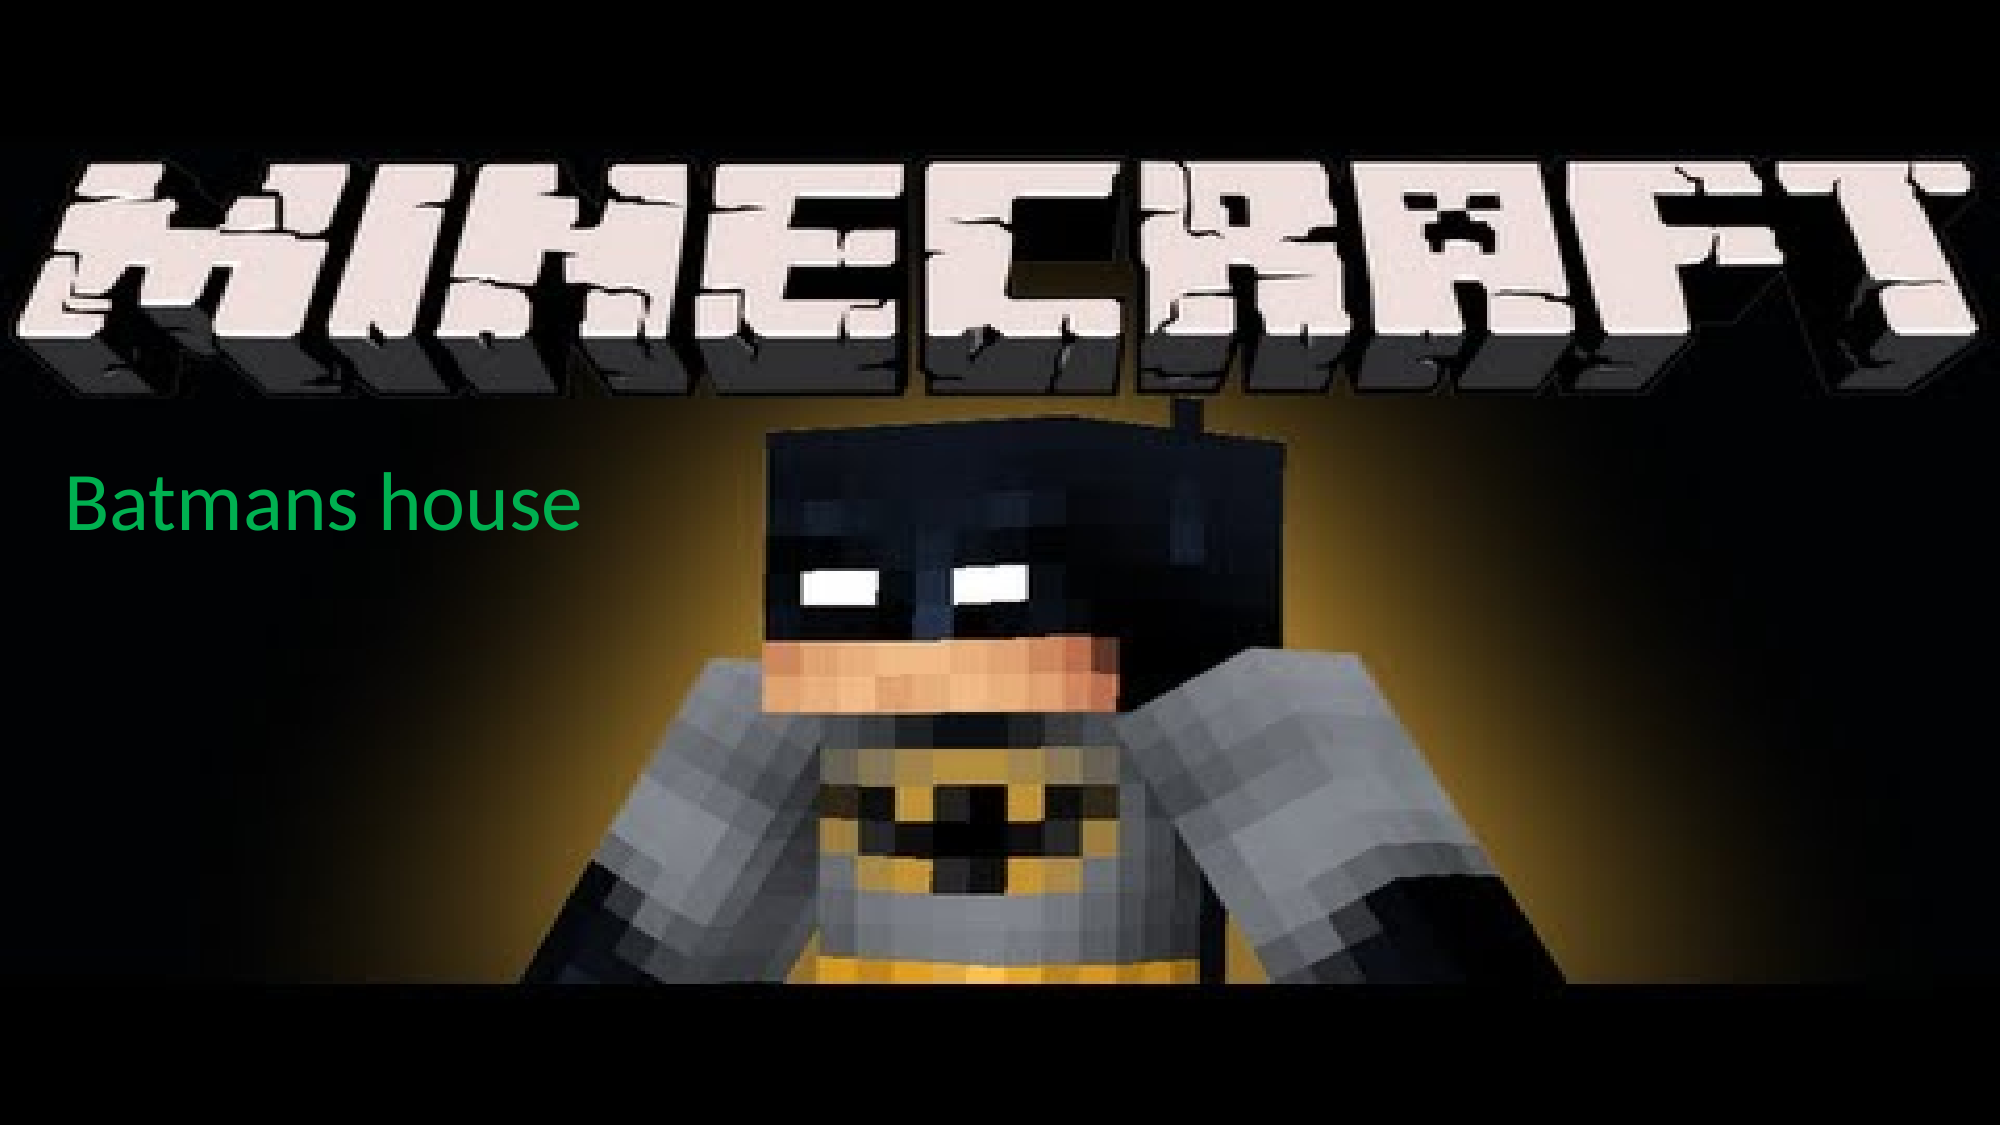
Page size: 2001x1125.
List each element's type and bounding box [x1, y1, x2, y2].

list [0, 0, 2000, 1125]
